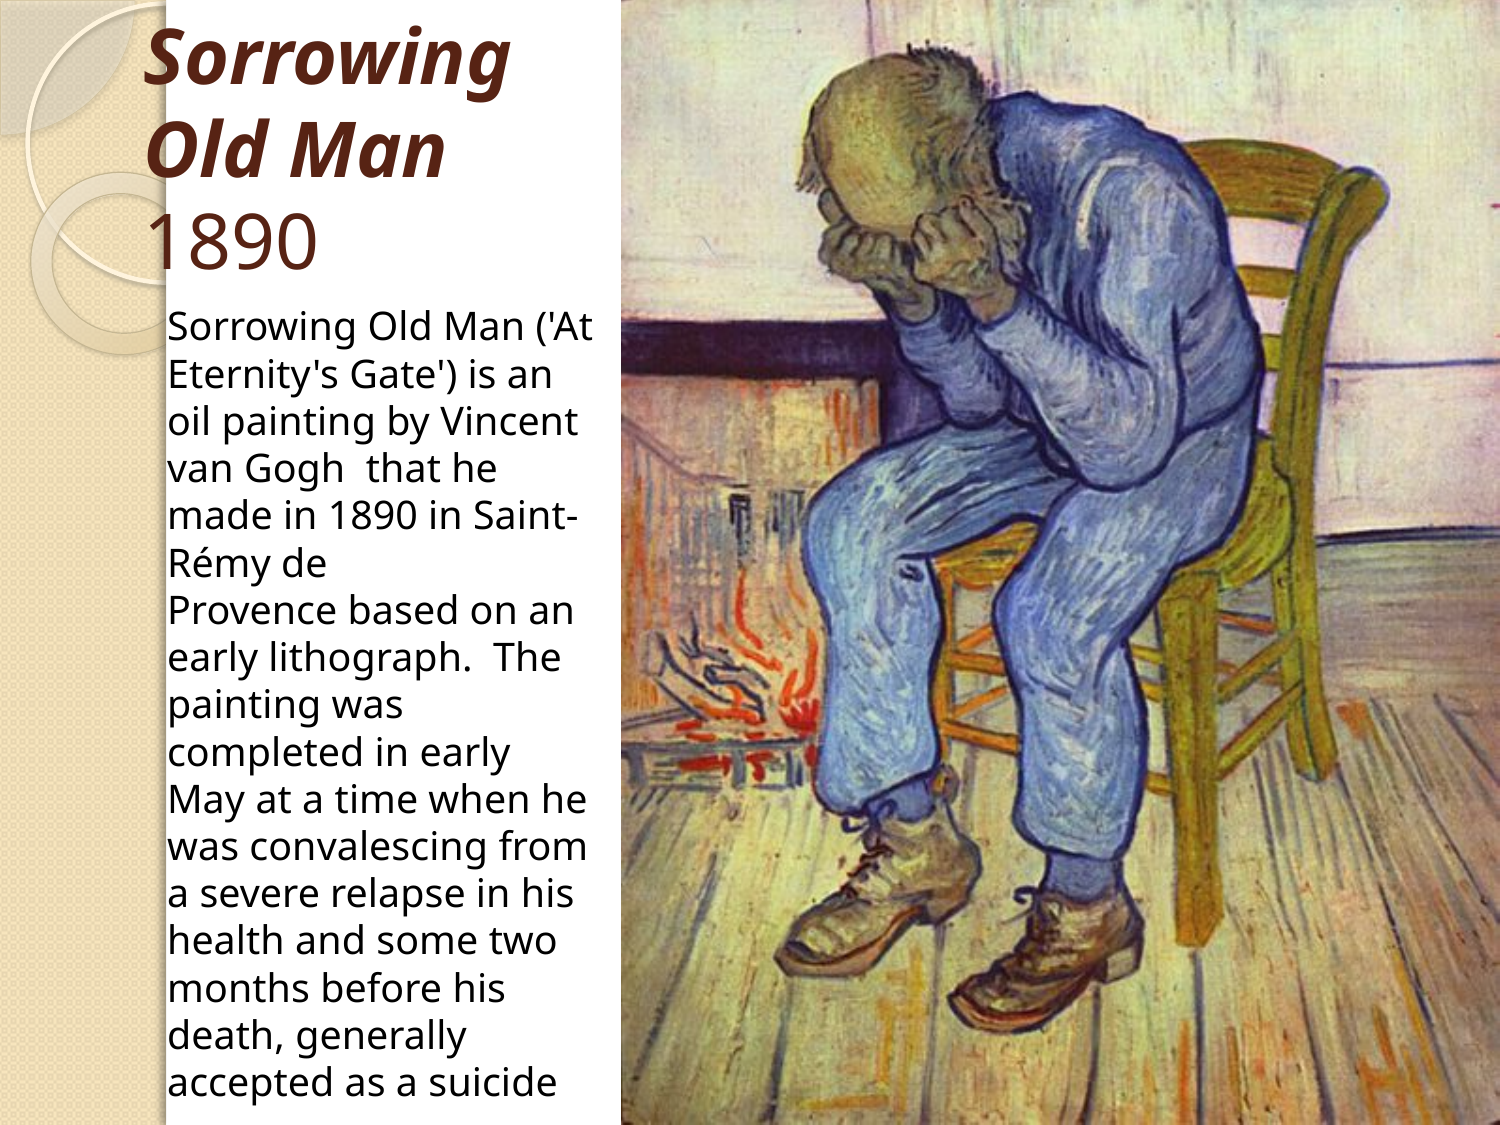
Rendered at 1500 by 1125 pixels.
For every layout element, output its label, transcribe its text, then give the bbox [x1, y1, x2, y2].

picture [620, 0, 1500, 1125]
title Sorrowing Old Man 1890 [128, 0, 610, 293]
text_box Sorrowing Old Man ('At Eternity's Gate') is an oil painting by Vincent van Gogh that he made in 1890 in Saint-Rémy de Provence based on an early lithograph. The painting was completed in early May at a time when he was convalescing from a severe relapse in his health and some two months before his death, generally accepted as a suicide [152, 281, 610, 1125]
